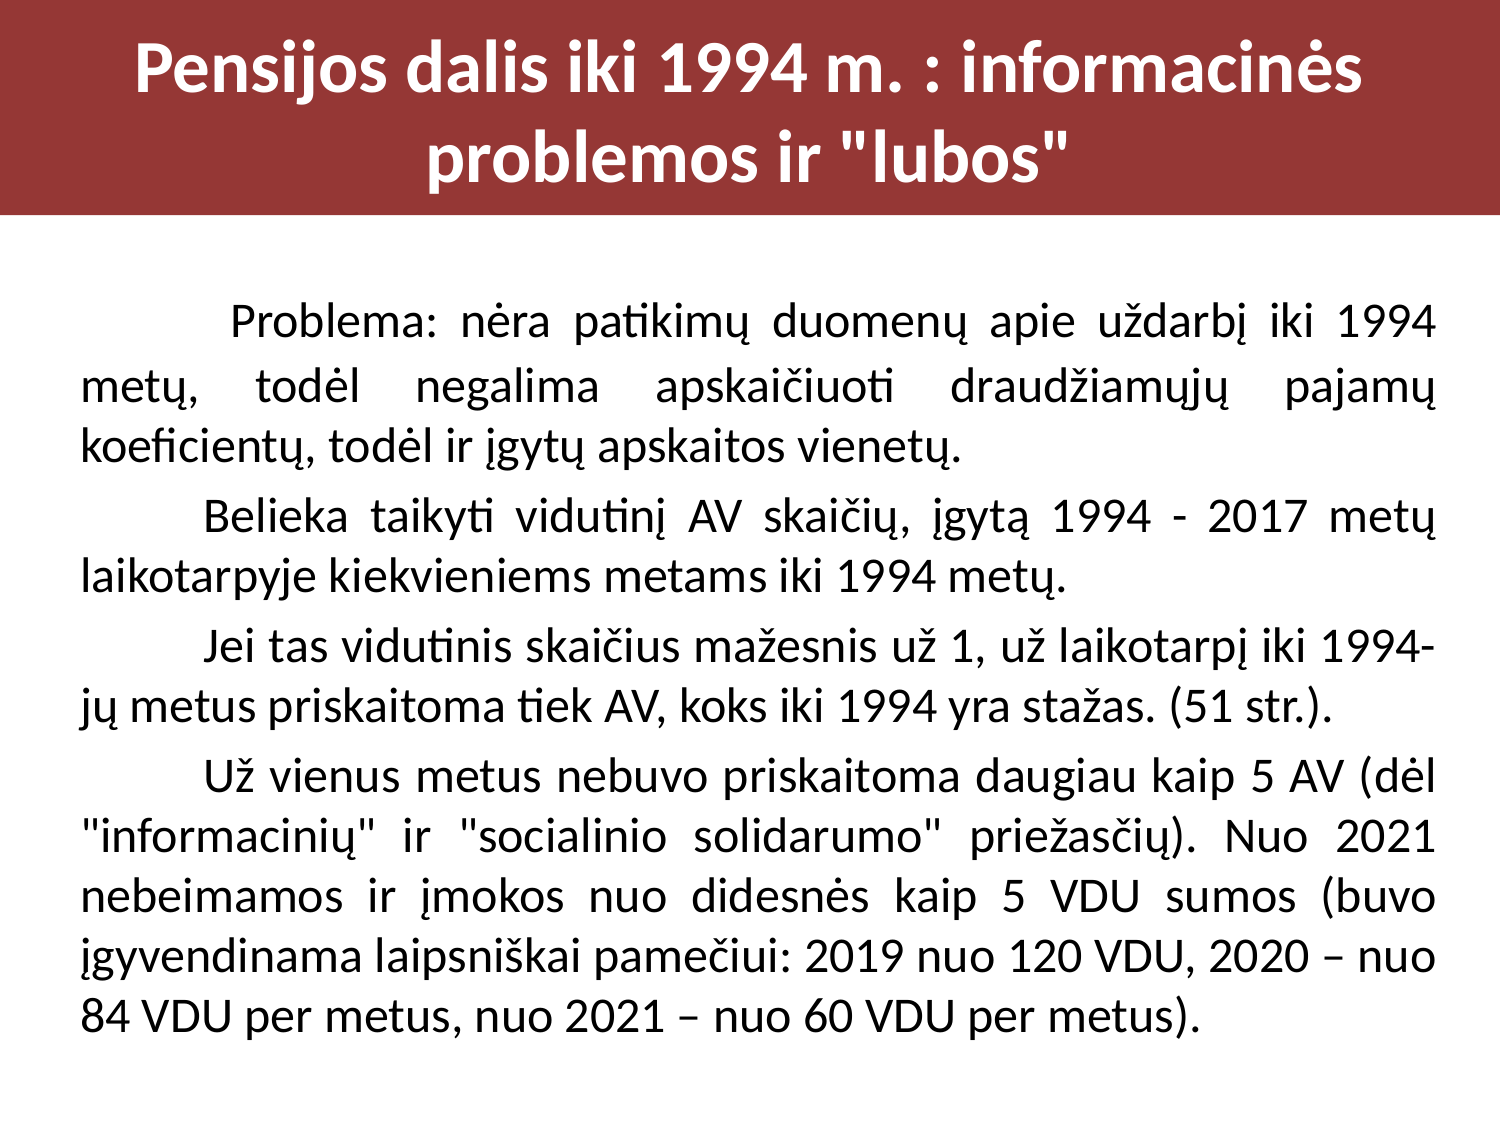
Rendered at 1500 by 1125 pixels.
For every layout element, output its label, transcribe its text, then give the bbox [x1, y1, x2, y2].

title Pensijos dalis iki 1994 m. : informacinės problemos ir "lubos" [0, 0, 1500, 216]
list Problema: nėra patikimų duomenų apie uždarbį iki 1994 metų, todėl negalima apskaičiuoti draudžiamųjų pajamų koeficientų, todėl ir įgytų apskaitos vienetų. Belieka taikyti vidutinį AV skaičių, įgytą 1994 - 2017 metų laikotarpyje kiekvieniems metams iki 1994 metų. Jei tas vidutinis skaičius mažesnis už 1, už laikotarpį iki 1994-jų metus priskaitoma tiek AV, koks iki 1994 yra stažas. (51 str.). Už vienus metus nebuvo priskaitoma daugiau kaip 5 AV (dėl "informacinių" ir "socialinio solidarumo" priežasčių). Nuo 2021 nebeimamos ir įmokos nuo didesnės kaip 5 VDU sumos (buvo įgyvendinama laipsniškai pamečiui: 2019 nuo 120 VDU, 2020 – nuo 84 VDU per metus, nuo 2021 – nuo 60 VDU per metus). [64, 255, 1453, 1059]
